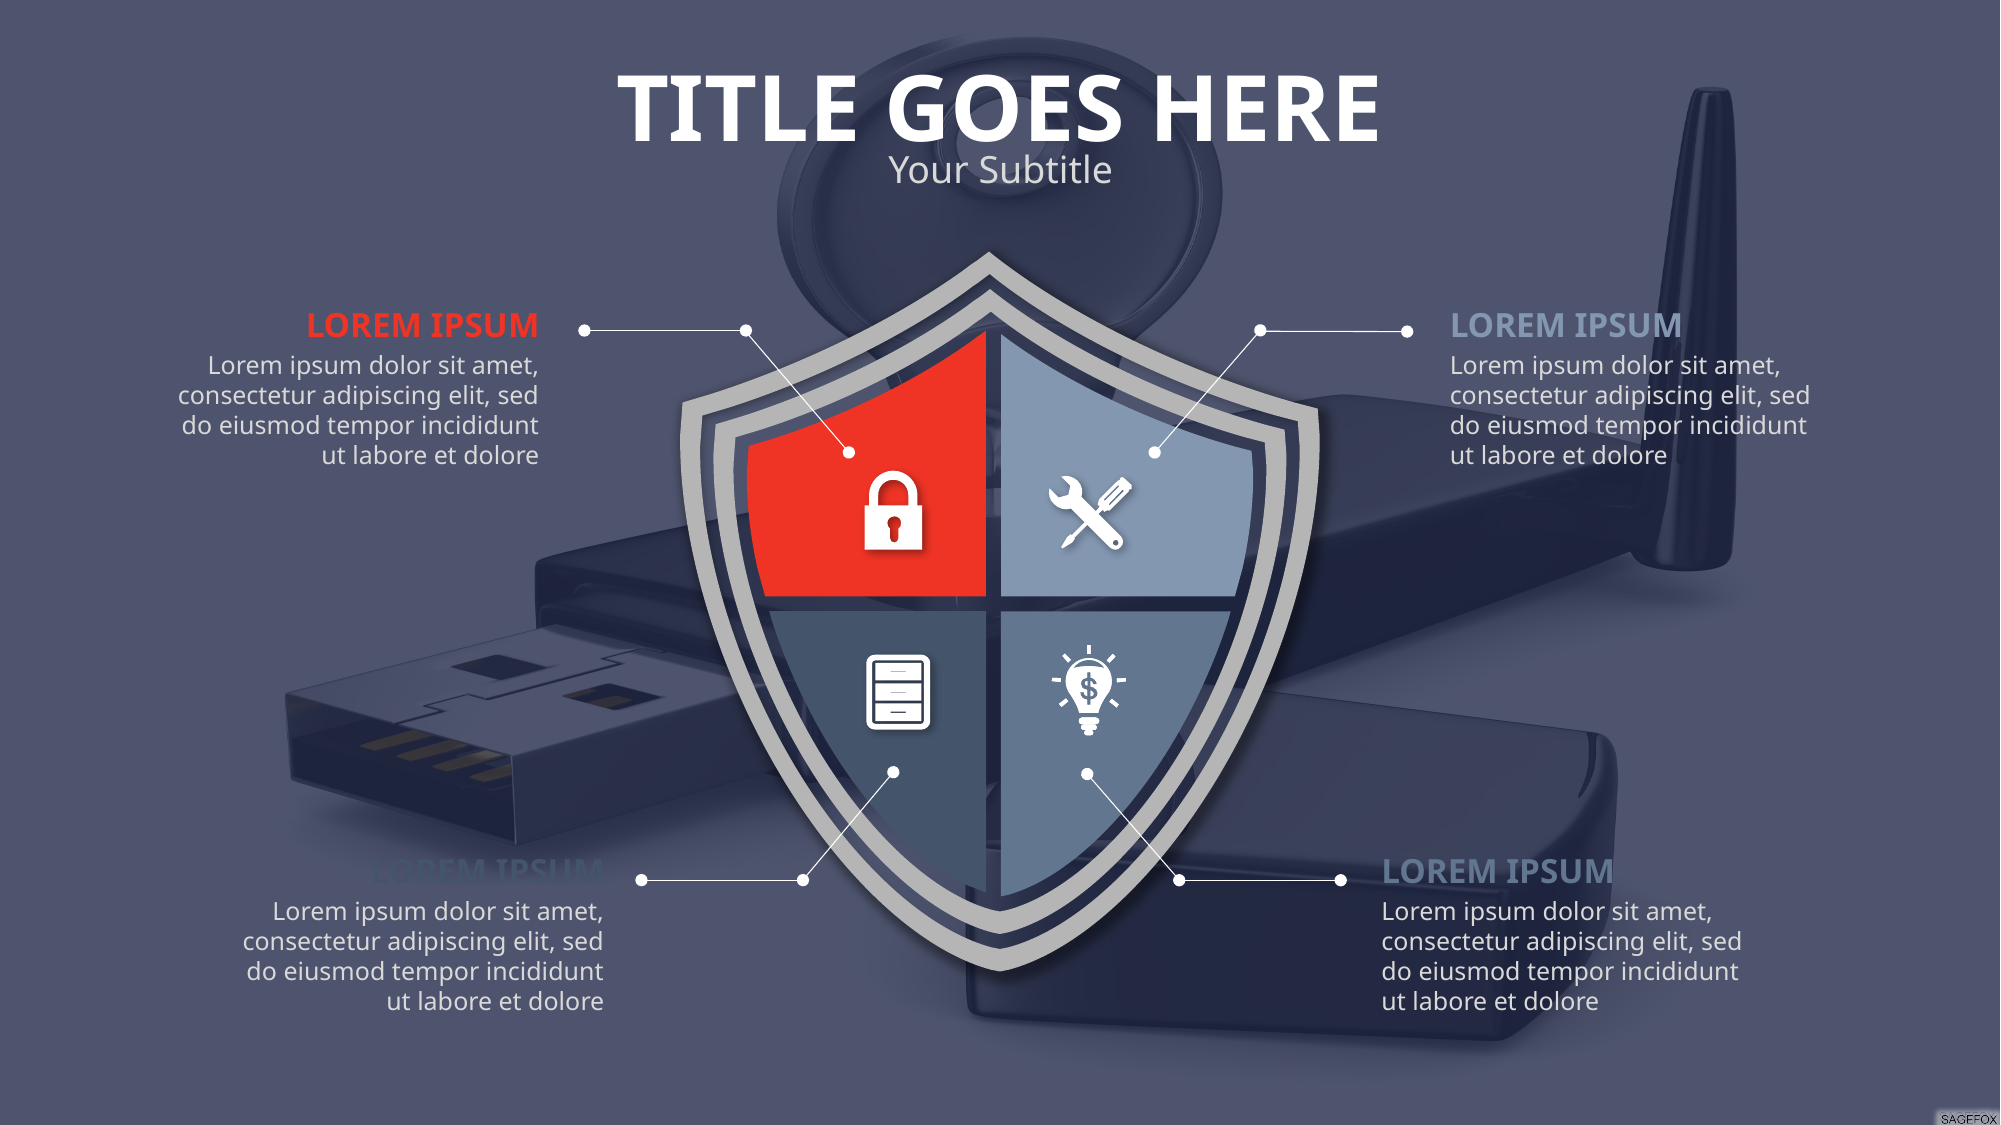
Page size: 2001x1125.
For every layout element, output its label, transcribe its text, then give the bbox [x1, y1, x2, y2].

text_box [1165, 448, 1288, 773]
text_box [712, 453, 834, 772]
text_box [1087, 773, 1341, 881]
text_box LOREM IPSUM Lorem ipsum dolor sit amet, consectetur adipiscing elit, sed do eiusmod tempor incididunt ut labore et dolore [1371, 845, 1755, 1020]
text_box [999, 610, 1233, 898]
text_box [745, 328, 988, 598]
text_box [548, 42, 1452, 199]
text_box [849, 287, 1152, 406]
text_box [857, 881, 1142, 973]
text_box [1051, 645, 1126, 736]
text_box [679, 453, 800, 772]
text_box [866, 654, 931, 730]
text_box [1000, 332, 1255, 598]
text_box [584, 330, 849, 453]
text_box [1199, 448, 1321, 773]
text_box [1048, 475, 1132, 550]
text_box [864, 470, 923, 550]
text_box [894, 846, 1099, 936]
text_box LOREM IPSUM Lorem ipsum dolor sit amet, consectetur adipiscing elit, sed do eiusmod tempor incididunt ut labore et dolore [1439, 299, 1824, 475]
text_box LOREM IPSUM Lorem ipsum dolor sit amet, consectetur adipiscing elit, sed do eiusmod tempor incididunt ut labore et dolore [166, 299, 550, 475]
picture [1938, 1114, 1999, 1125]
text_box LOREM IPSUM Lorem ipsum dolor sit amet, consectetur adipiscing elit, sed do eiusmod tempor incididunt ut labore et dolore [231, 845, 615, 1020]
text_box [641, 772, 894, 881]
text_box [1152, 336, 1410, 448]
text_box [767, 610, 988, 894]
text_box [849, 250, 1152, 372]
